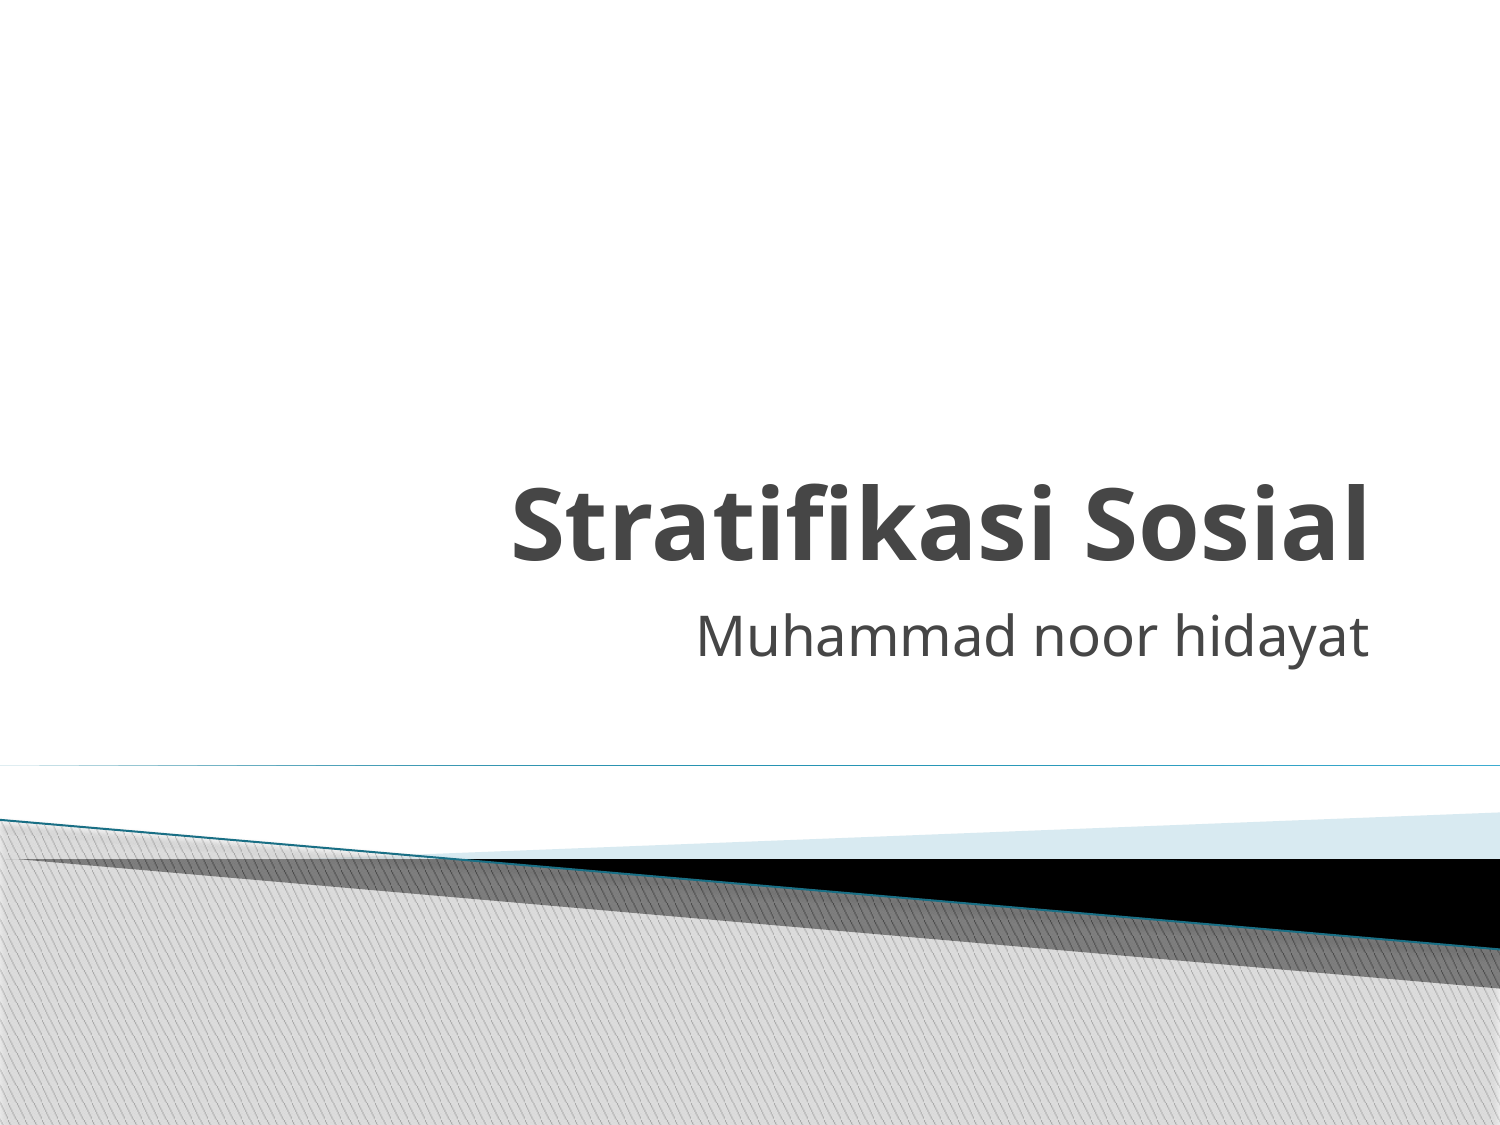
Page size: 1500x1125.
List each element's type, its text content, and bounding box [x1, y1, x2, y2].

picture [5, 859, 1500, 989]
subtitle Muhammad noor hidayat [112, 592, 1388, 790]
title Stratifikasi Sosial [112, 287, 1388, 588]
